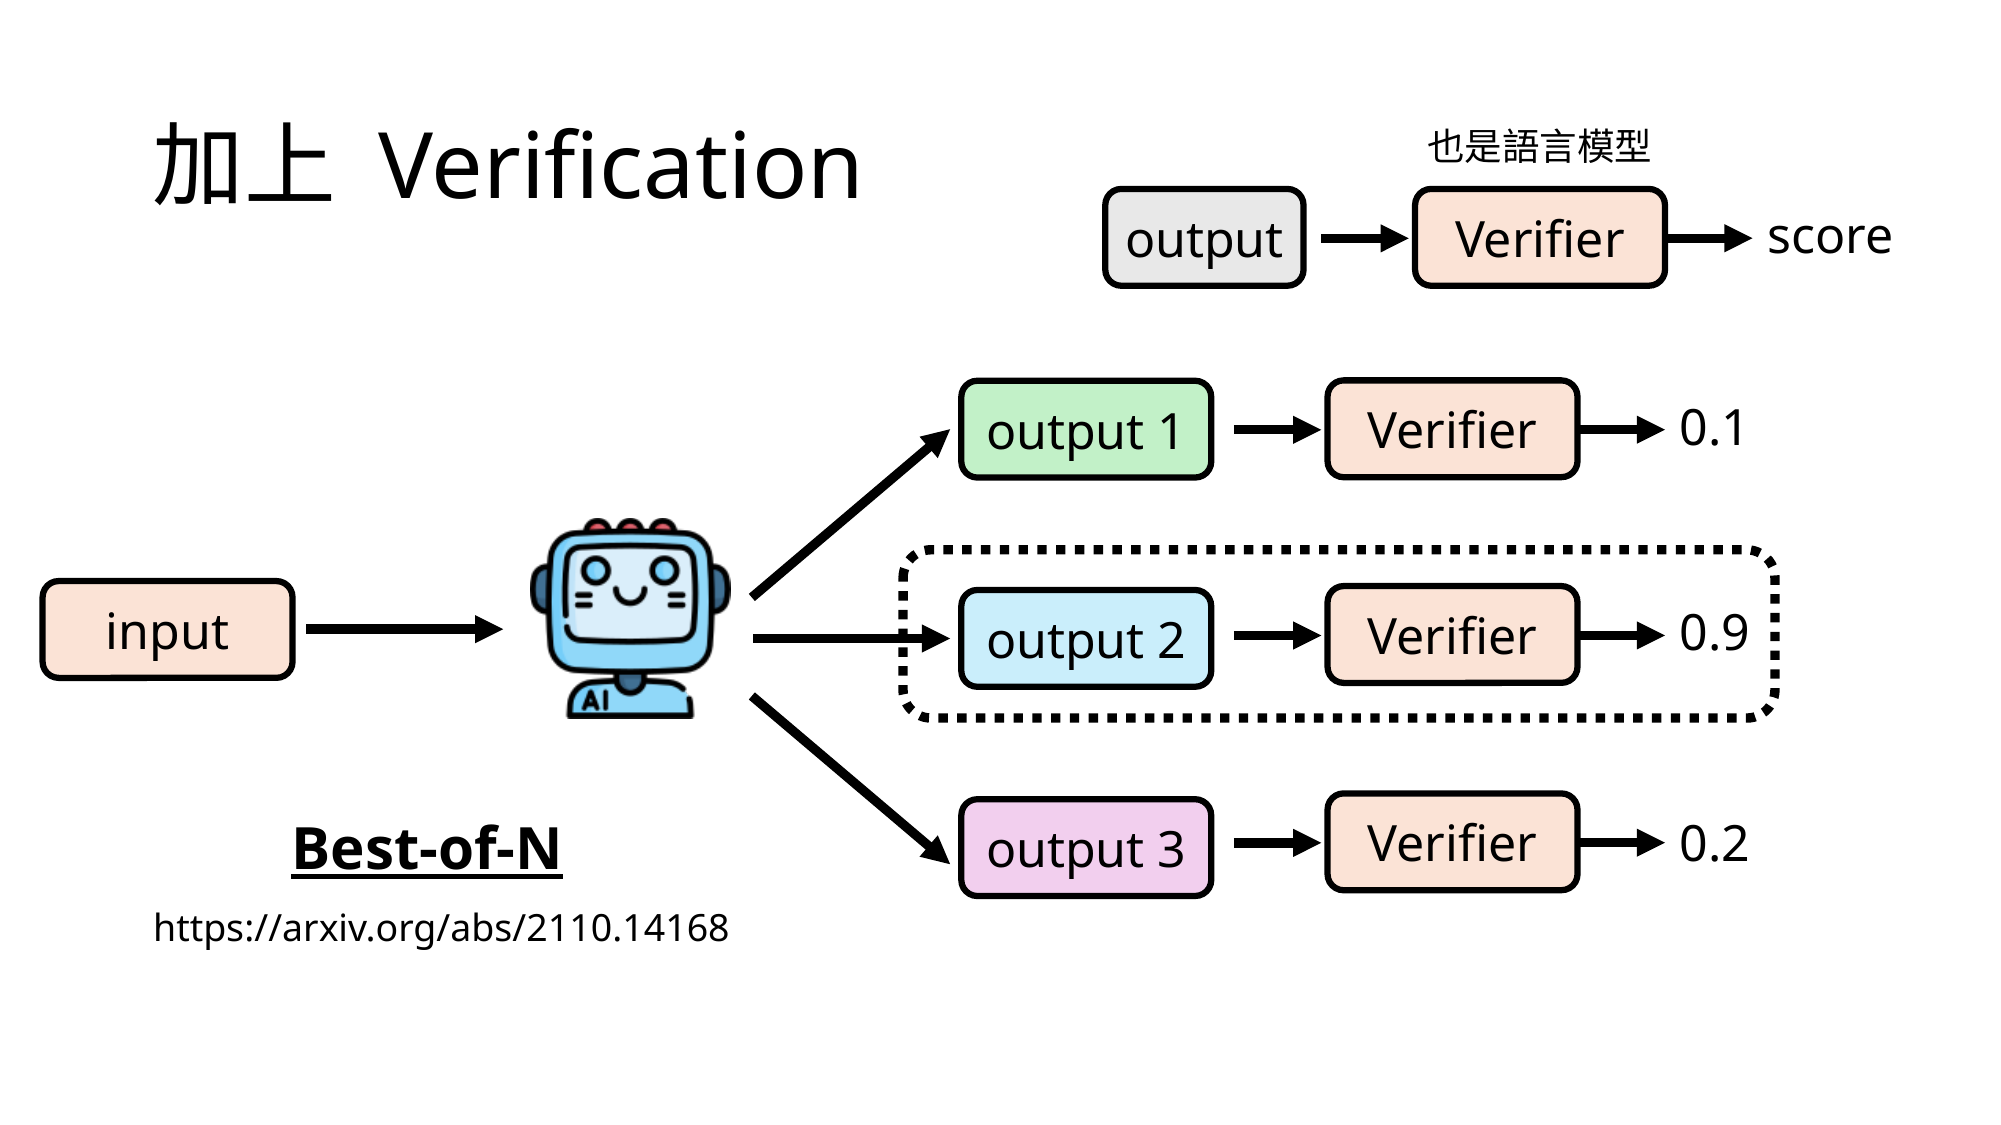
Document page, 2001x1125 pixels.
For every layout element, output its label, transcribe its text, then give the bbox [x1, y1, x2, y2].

text_box 0.1 [1665, 387, 1864, 463]
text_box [751, 695, 951, 865]
text_box 0.9 [1775, 593, 1864, 669]
text_box Best-of-N [276, 804, 596, 889]
picture [530, 517, 732, 719]
text_box input [41, 579, 295, 680]
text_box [751, 428, 951, 598]
text_box score [1752, 196, 1951, 272]
text_box 0.2 [1665, 803, 1864, 879]
text_box output 3 [959, 797, 1213, 898]
text_box 也是語言模型 [1391, 115, 1689, 176]
title 加上 Verification [137, 59, 1863, 278]
text_box Verifier [1325, 378, 1580, 479]
text_box output [1103, 187, 1306, 288]
text_box Verifier [1325, 791, 1580, 892]
text_box output 1 [959, 379, 1213, 480]
text_box https://arxiv.org/abs/2110.14168 [138, 896, 752, 956]
text_box Verifier [1413, 187, 1667, 288]
text_box [901, 548, 1777, 720]
